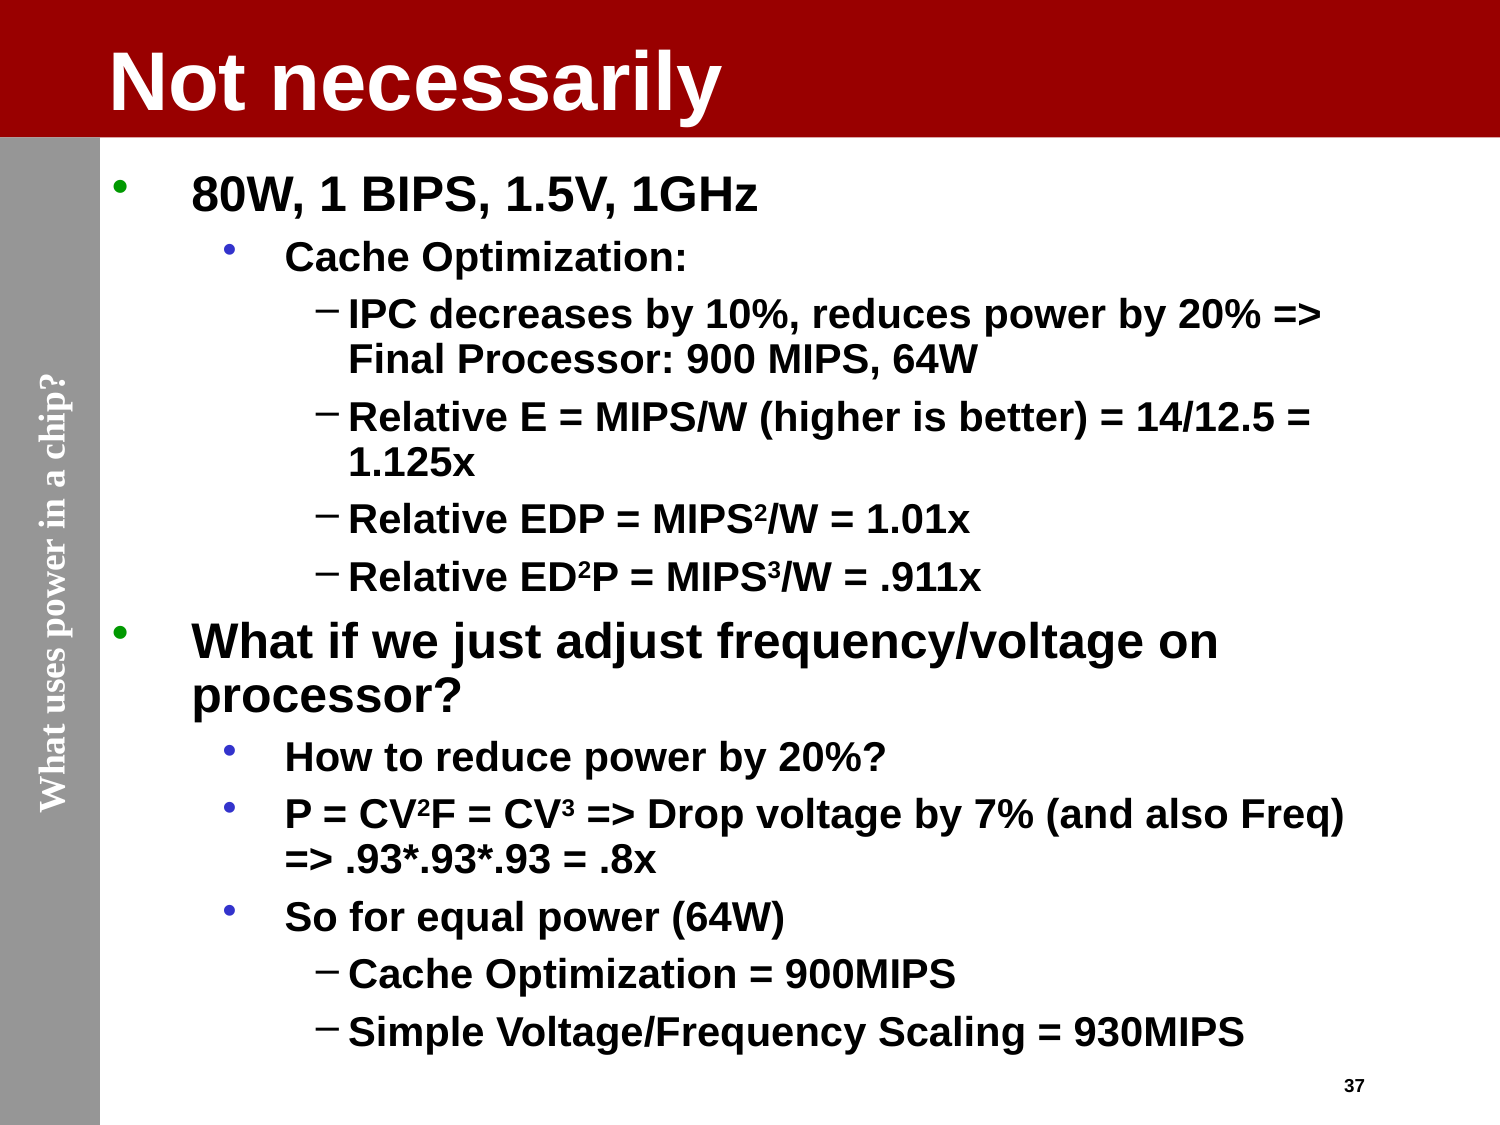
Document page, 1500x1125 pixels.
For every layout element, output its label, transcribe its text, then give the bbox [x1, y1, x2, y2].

list 80W, 1 BIPS, 1.5V, 1GHz Cache Optimization: IPC decreases by 10%, reduces power by 20% => Final Processor: 900 MIPS, 64W Relative E = MIPS/W (higher is better) = 14/12.5 = 1.125x Relative EDP = MIPS2/W = 1.01x Relative ED2P = MIPS3/W = .911x What if we just adjust frequency/voltage on processor? How to reduce power by 20%? P = CV2F = CV3 => Drop voltage by 7% (and also Freq) => .93*.93*.93 = .8x So for equal power (64W) Cache Optimization = 900MIPS Simple Voltage/Frequency Scaling = 930MIPS [99, 162, 1438, 988]
title Not necessarily [99, 37, 1413, 132]
text_box What uses power in a chip? [24, 358, 80, 828]
